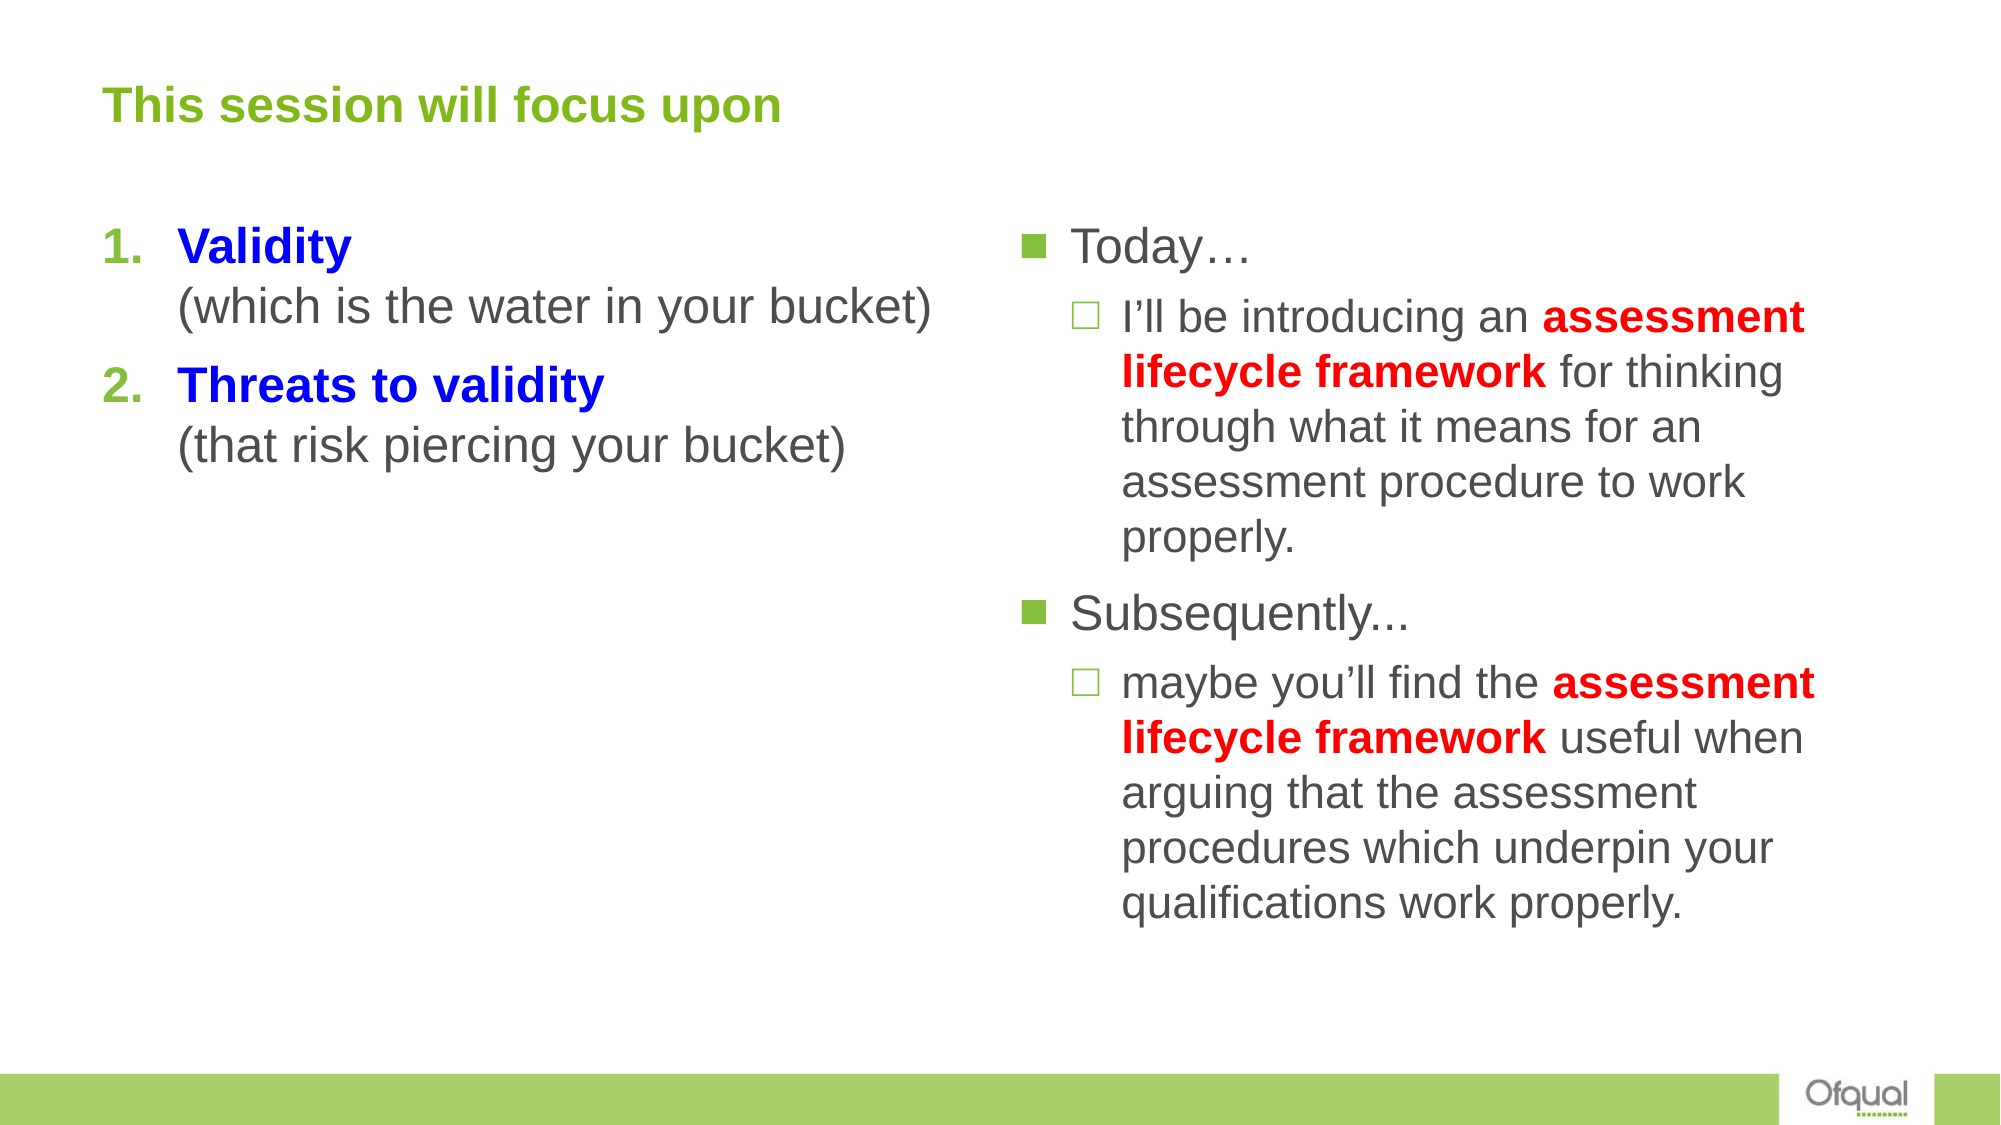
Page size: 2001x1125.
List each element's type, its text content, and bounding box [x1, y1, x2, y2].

title This session will focus upon [102, 66, 1491, 161]
list Validity (which is the water in your bucket) Threats to validity (that risk piercing your bucket) [102, 208, 986, 1047]
list Today… I’ll be introducing an assessment lifecycle framework for thinking through what it means for an assessment procedure to work properly. Subsequently... maybe you’ll find the assessment lifecycle framework useful when arguing that the assessment procedures which underpin your qualifications work properly. [1018, 208, 1903, 1047]
picture [0, 0, 2000, 1125]
